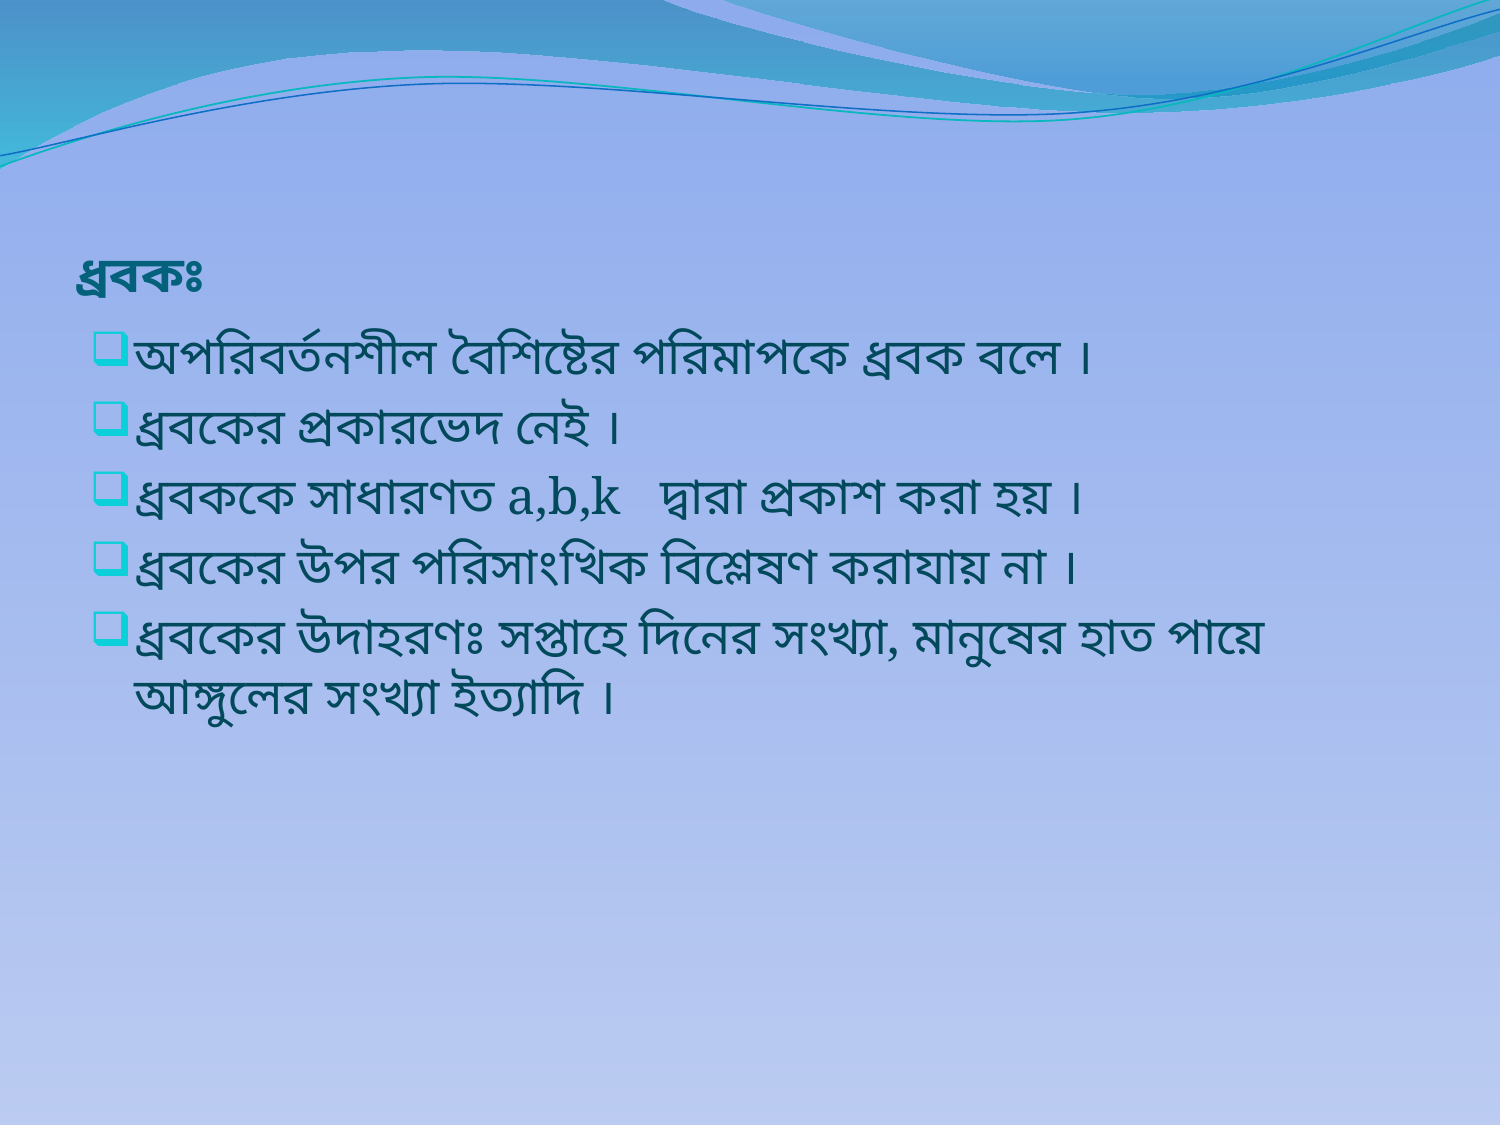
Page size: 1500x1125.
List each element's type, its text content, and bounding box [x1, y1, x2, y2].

title ধ্রবকঃ [75, 115, 1425, 303]
list অপরিবর্তনশীল বৈশিষ্টের পরিমাপকে ধ্রবক বলে । ধ্রবকের প্রকারভেদ নেই । ধ্রবককে সাধারণত a,b,k দ্বারা প্রকাশ করা হয় । ধ্রবকের উপর পরিসাংখিক বিশ্লেষণ করাযায় না । ধ্রবকের উদাহরণঃ সপ্তাহে দিনের সংখ্যা, মানুষের হাত পায়ে আঙ্গুলের সংখ্যা ইত্যাদি । [75, 317, 1425, 1038]
